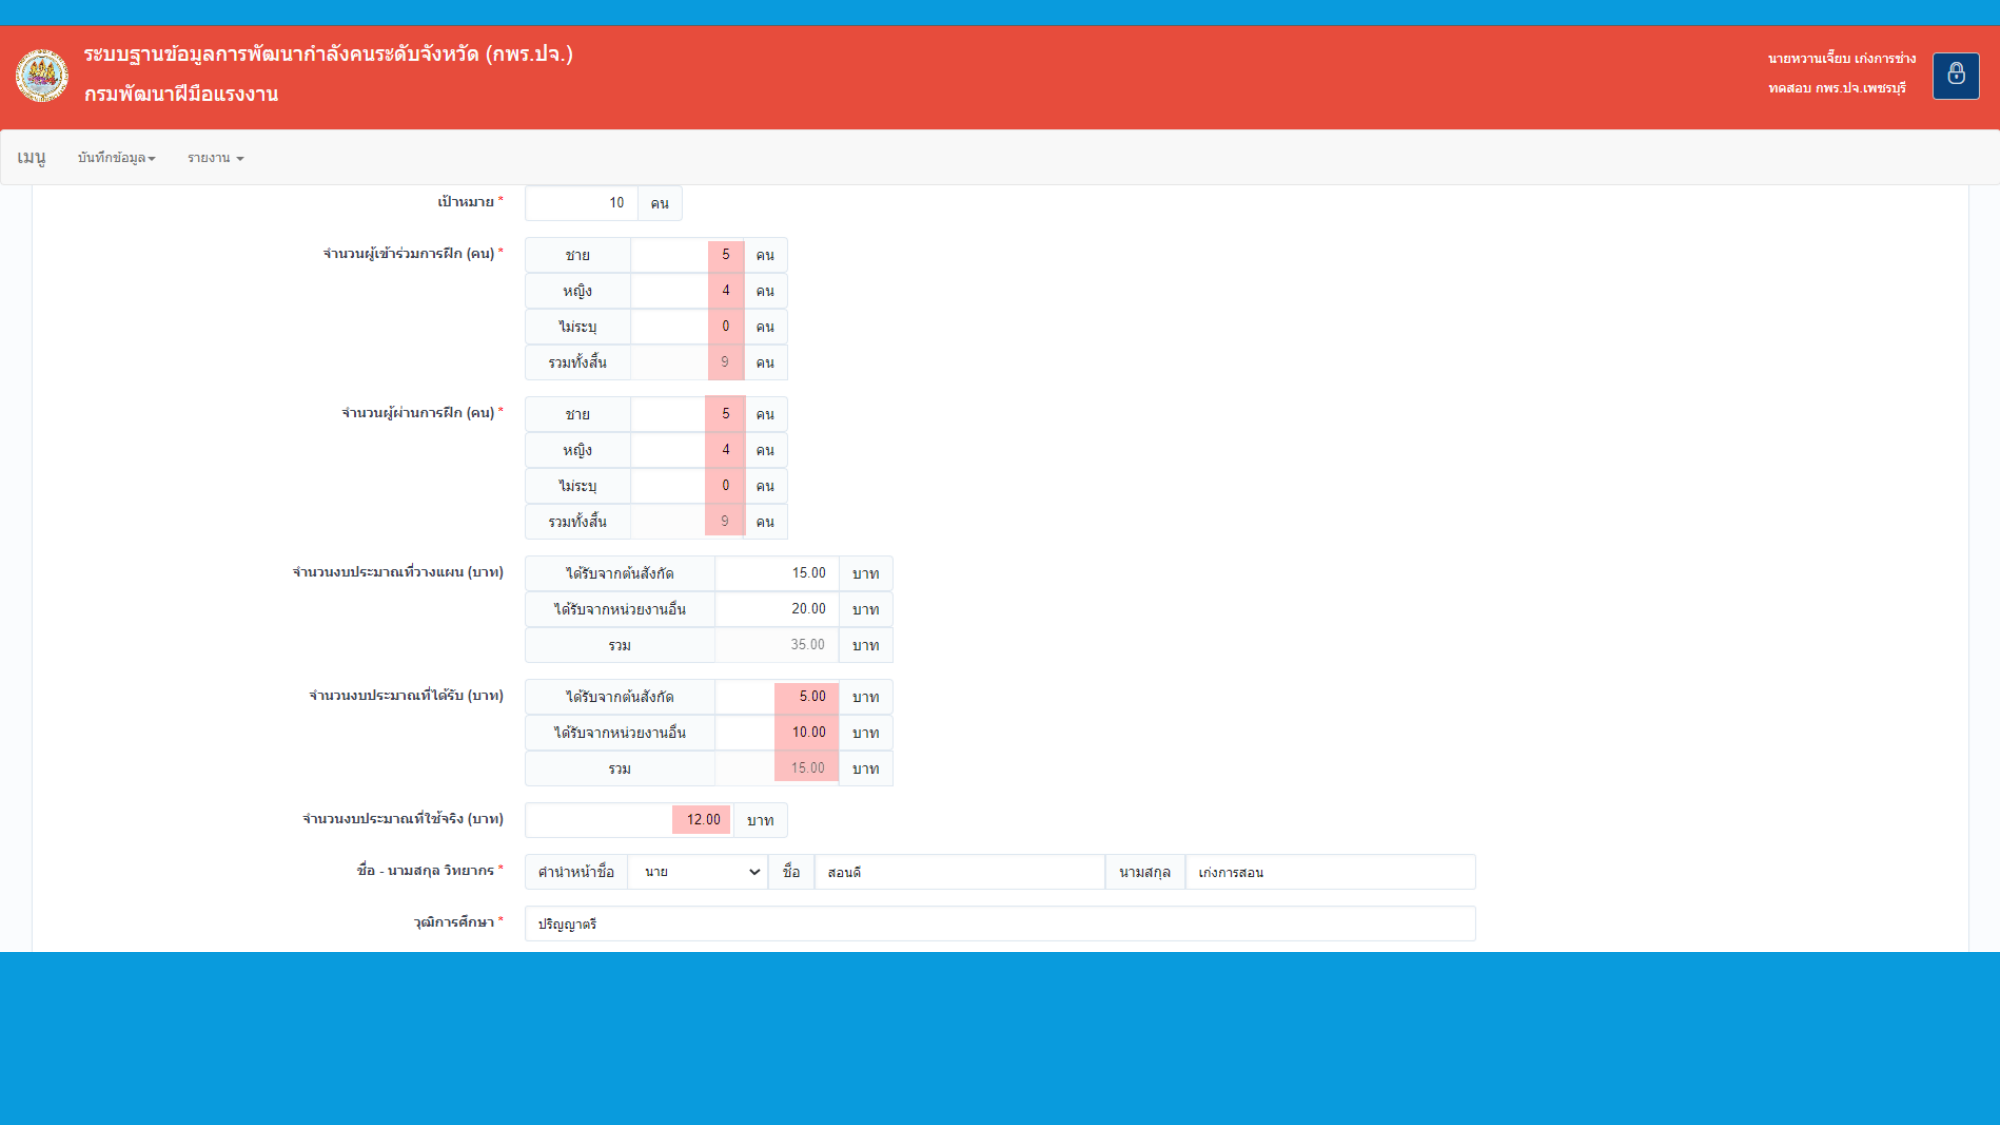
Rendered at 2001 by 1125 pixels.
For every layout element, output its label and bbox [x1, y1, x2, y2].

picture [0, 26, 2000, 951]
